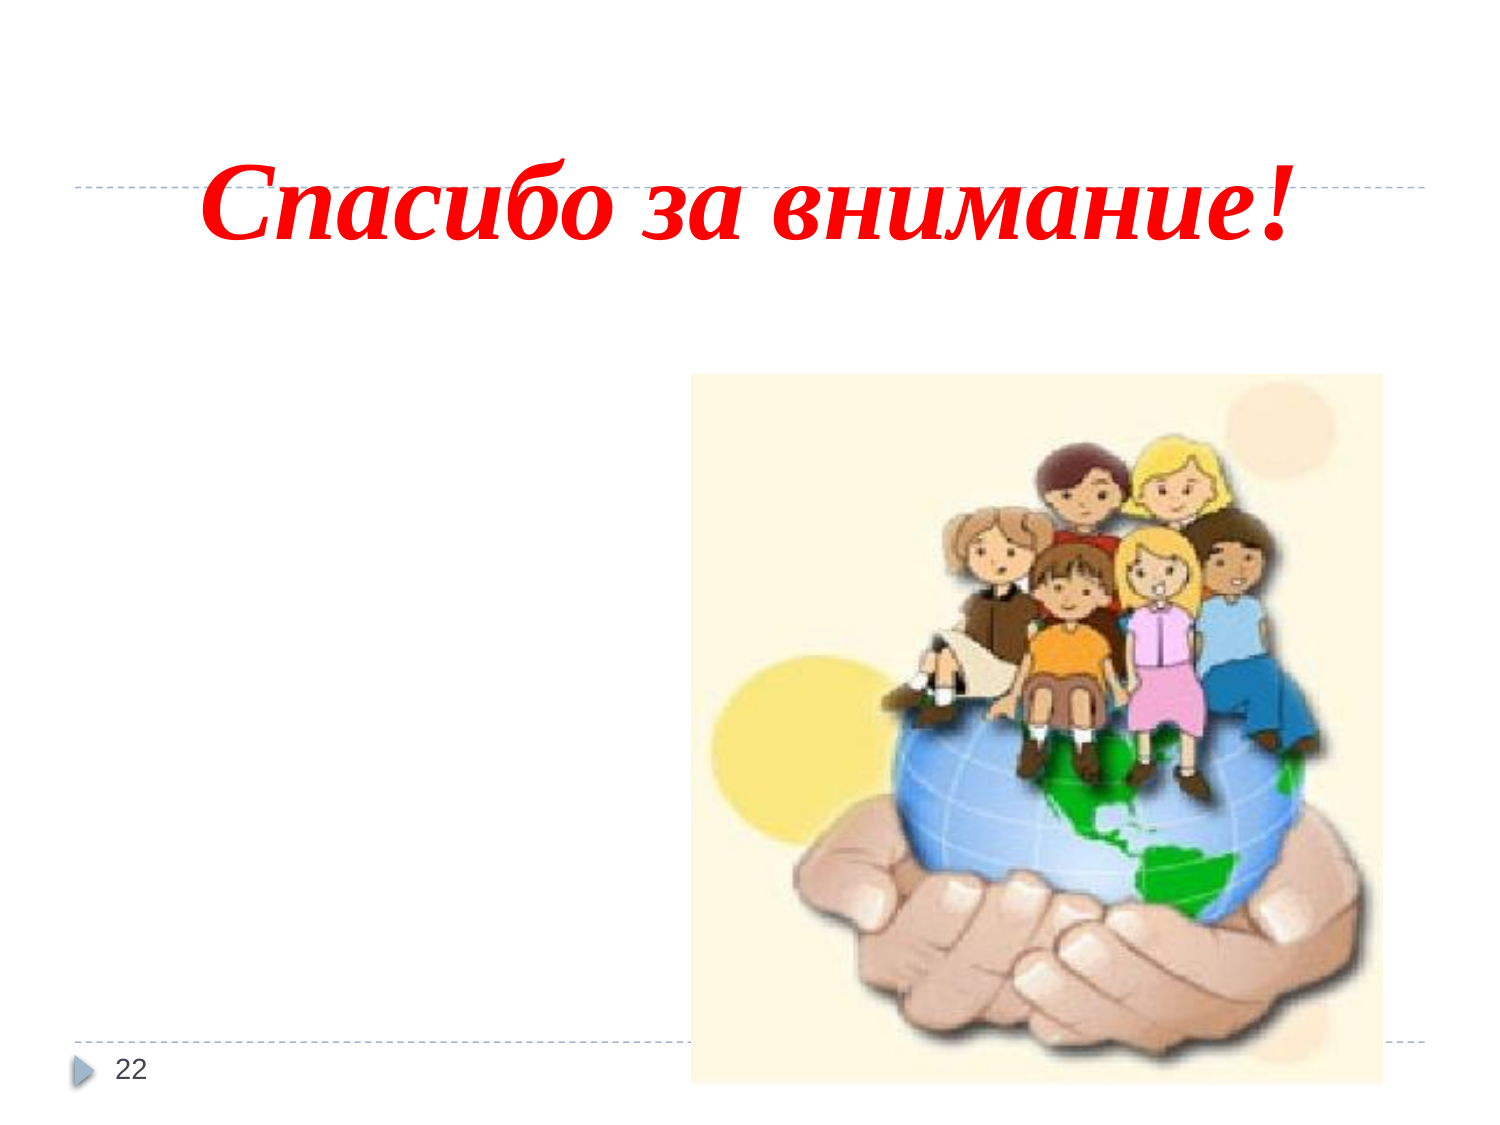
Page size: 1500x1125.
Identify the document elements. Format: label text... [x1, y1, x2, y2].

slide_number 22 [100, 1042, 426, 1103]
title Спасибо за внимание! [75, 105, 1425, 270]
picture [691, 374, 1383, 1086]
